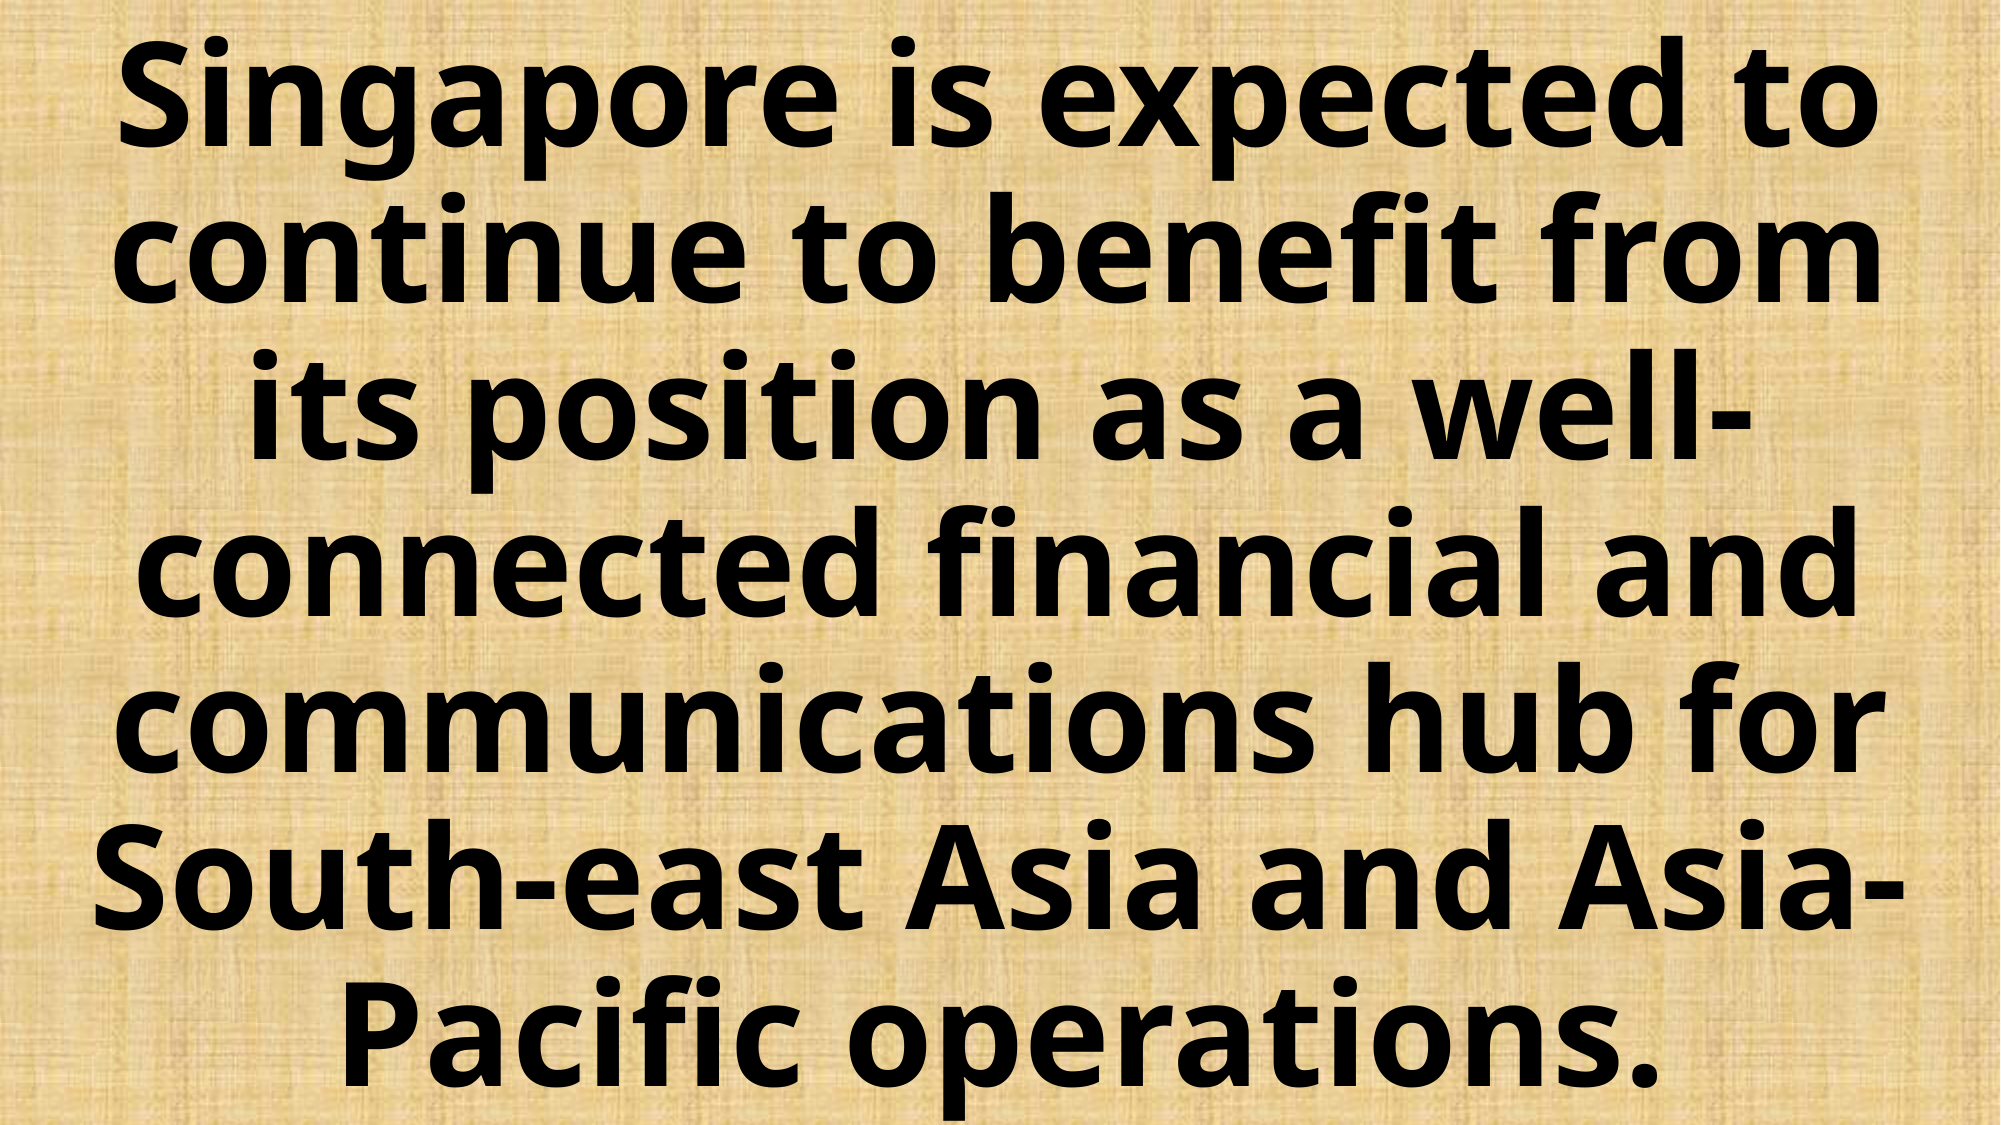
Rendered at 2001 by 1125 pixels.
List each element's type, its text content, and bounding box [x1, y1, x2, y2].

title Singapore is expected to continue to benefit from its position as a well-connected financial and communications hub for South-east Asia and Asia-Pacific operations. [0, 0, 2000, 1125]
